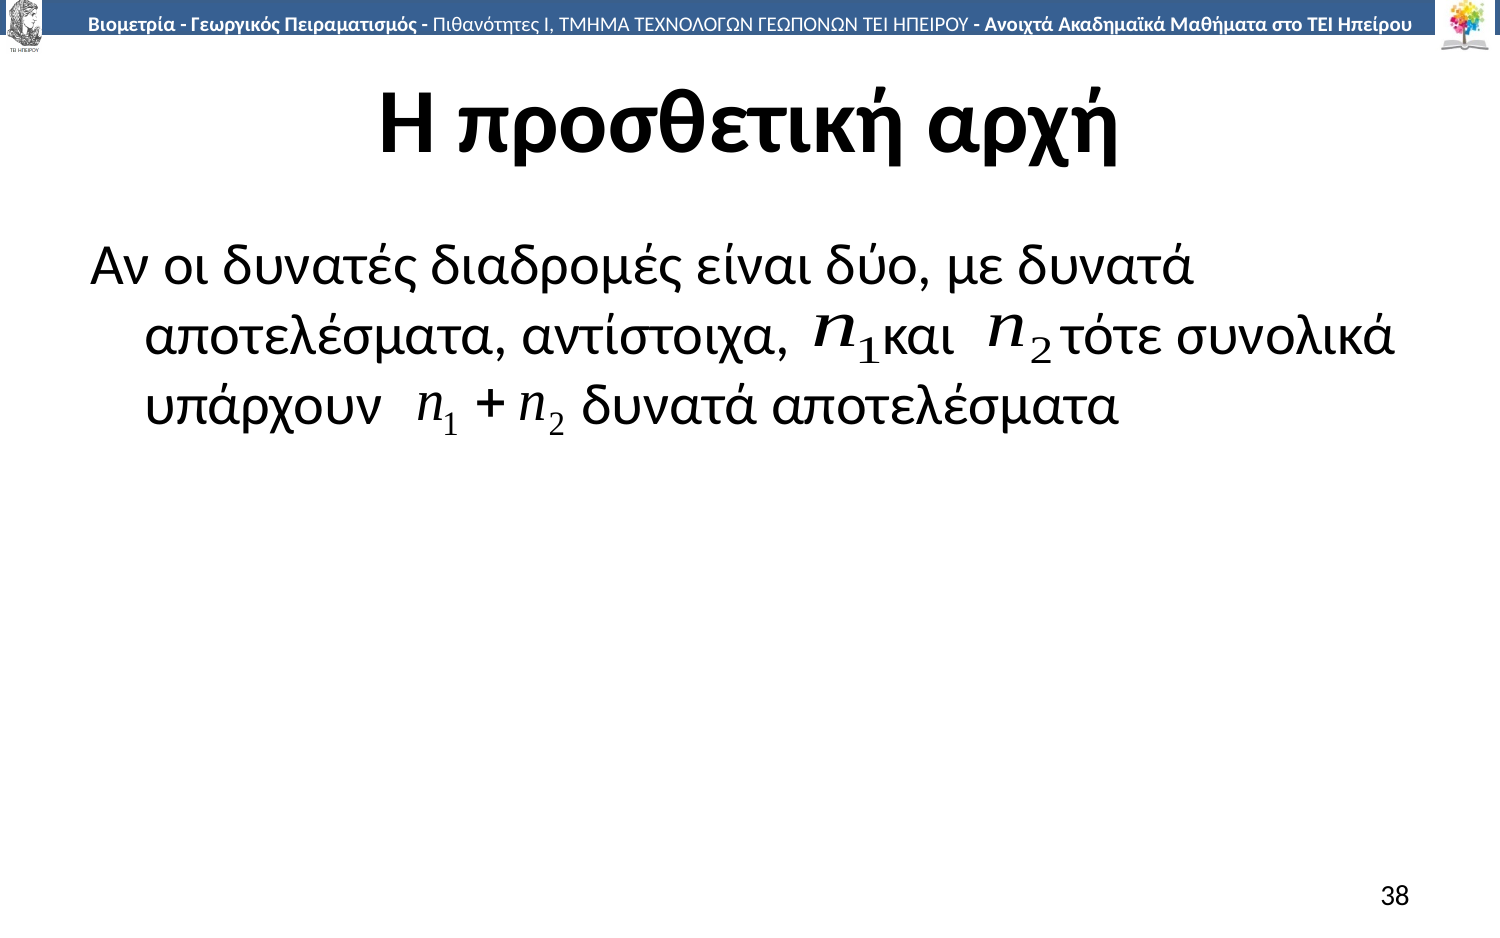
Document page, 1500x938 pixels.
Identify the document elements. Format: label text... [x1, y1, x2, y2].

picture [1435, 0, 1495, 52]
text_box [974, 279, 1070, 375]
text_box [407, 362, 573, 446]
slide_number 38 [1074, 868, 1425, 919]
title Η προσθετική αρχή [75, 37, 1425, 194]
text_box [796, 279, 892, 375]
list Αν οι δυνατές διαδρομές είναι δύο, με δυνατά αποτελέσματα, αντίστοιχα, και τότε συνολικά υπάρχουν δυνατά αποτελέσματα [75, 218, 1425, 838]
picture [6, 0, 42, 54]
